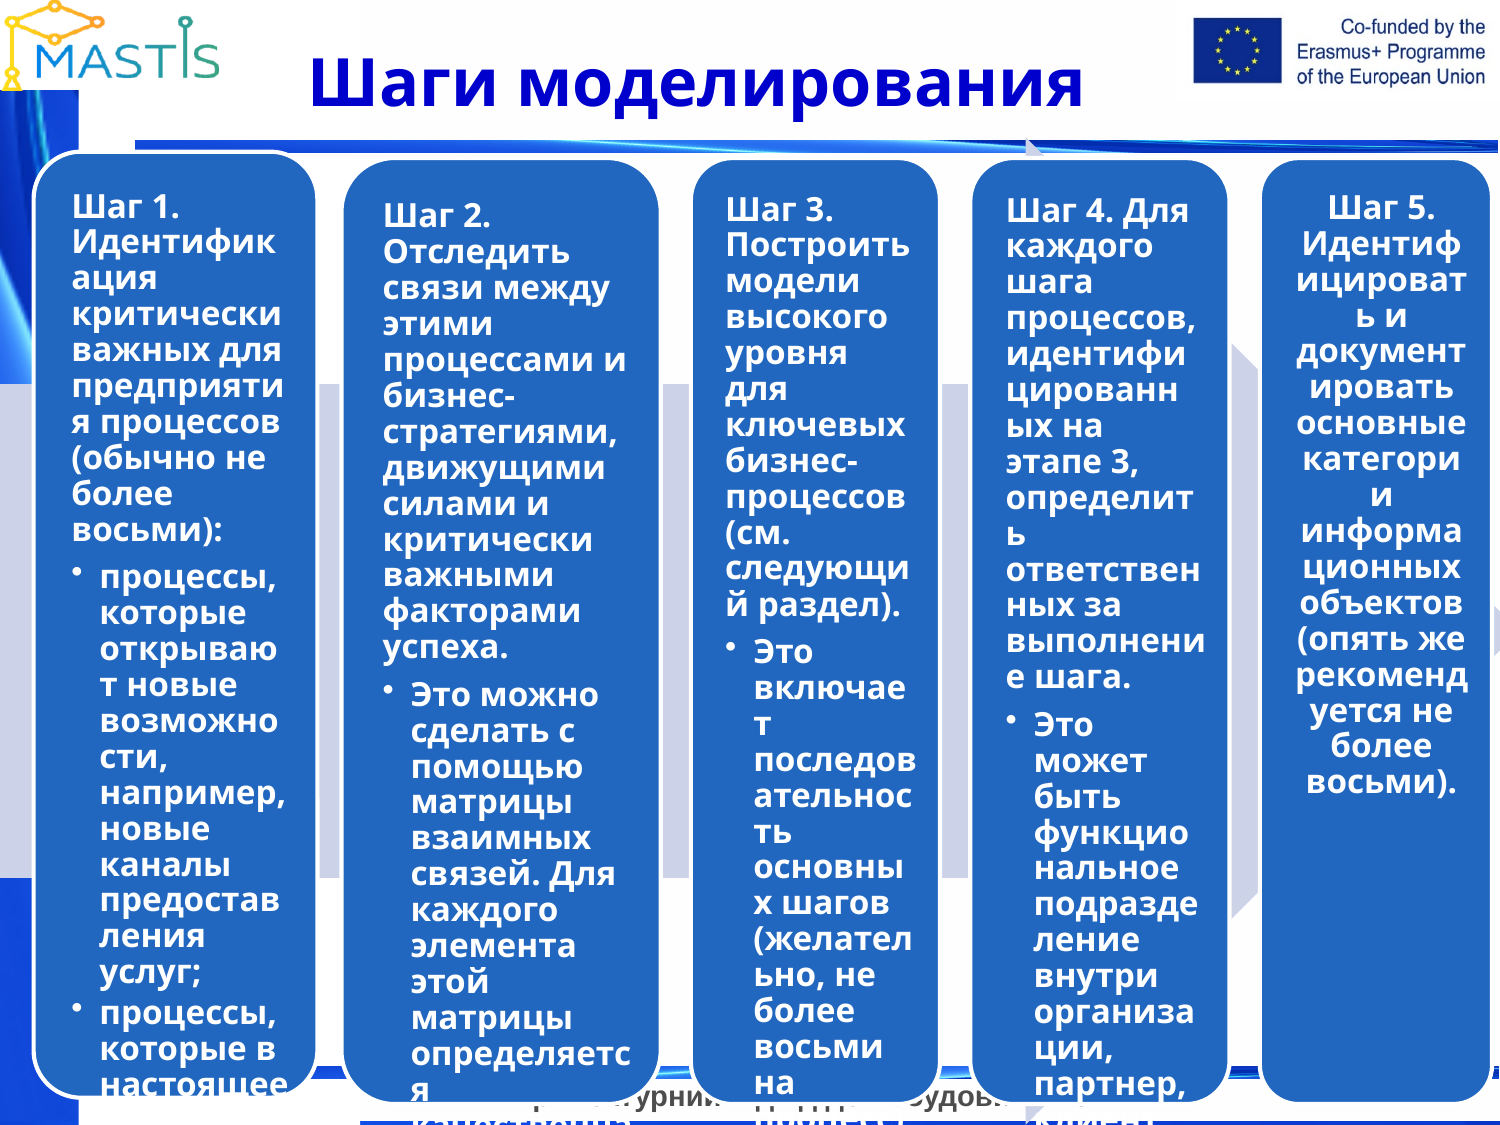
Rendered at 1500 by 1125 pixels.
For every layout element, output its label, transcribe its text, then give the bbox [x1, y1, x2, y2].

picture [1174, 0, 1500, 136]
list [0, 136, 1500, 1125]
picture [0, 0, 219, 136]
title Шаги моделирования [218, 0, 1176, 135]
